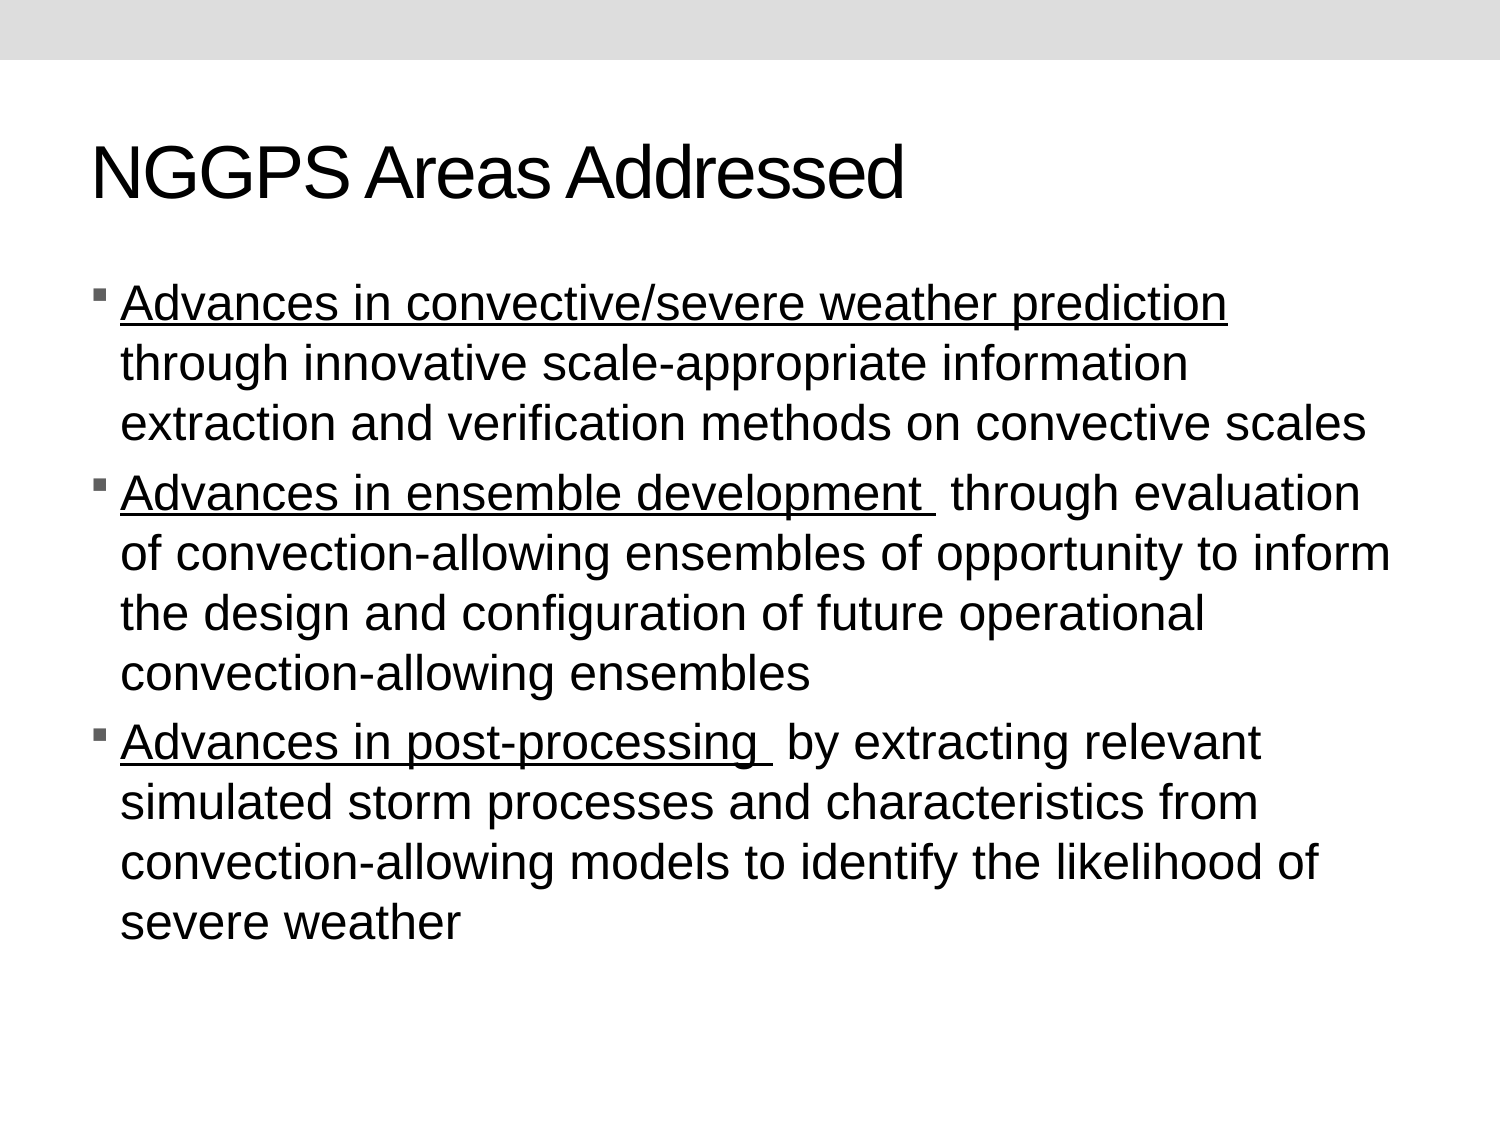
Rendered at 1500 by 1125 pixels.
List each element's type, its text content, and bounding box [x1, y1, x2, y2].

title NGGPS Areas Addressed [75, 87, 1425, 250]
list Advances in convective/severe weather prediction through innovative scale-appropriate information extraction and verification methods on convective scales Advances in ensemble development through evaluation of convection-allowing ensembles of opportunity to inform the design and configuration of future operational convection-allowing ensembles Advances in post-processing by extracting relevant simulated storm processes and characteristics from convection-allowing models to identify the likelihood of severe weather [75, 262, 1425, 1063]
